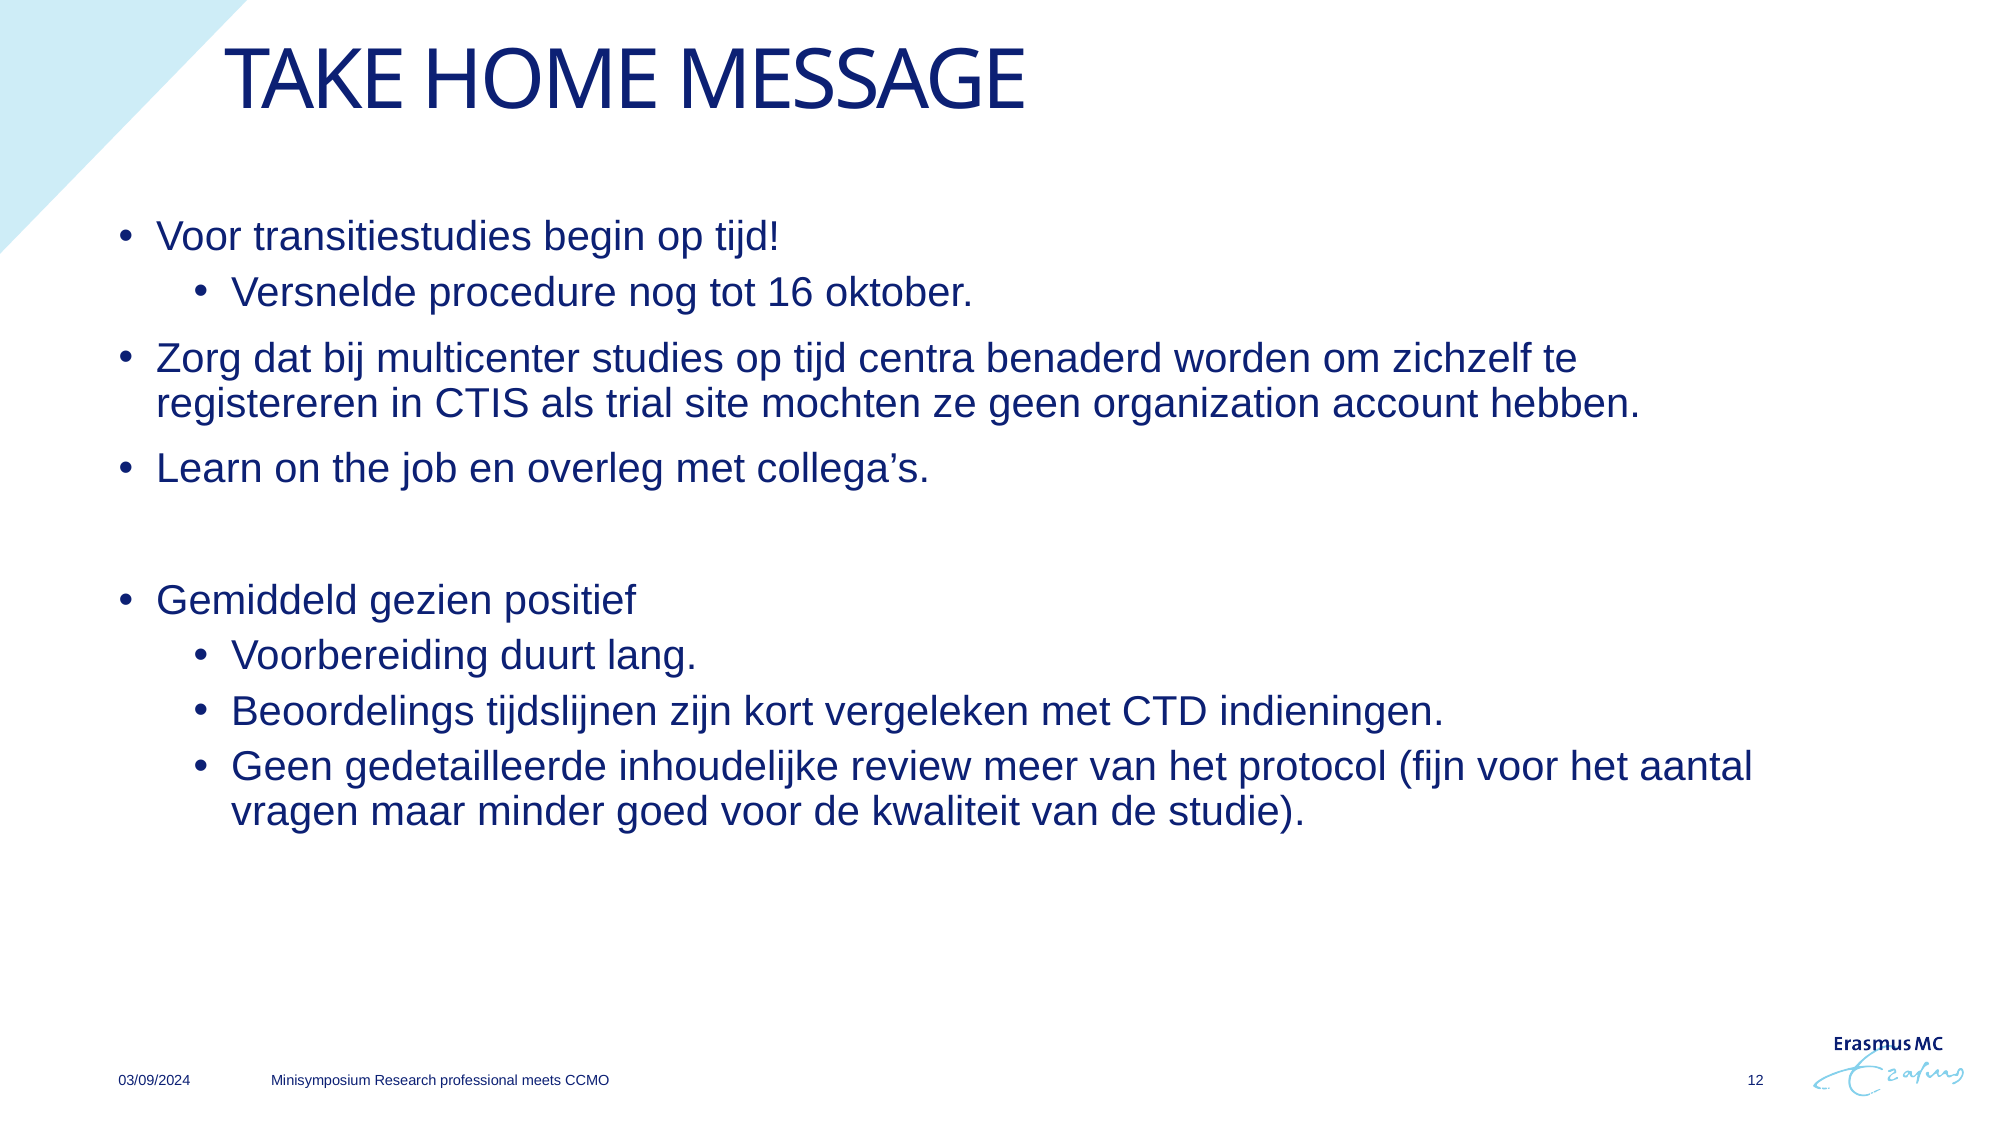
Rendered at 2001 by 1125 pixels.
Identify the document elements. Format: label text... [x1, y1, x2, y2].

slide_number 12 [1698, 1063, 1779, 1097]
footer Minisymposium Research professional meets CCMO [256, 1063, 1683, 1114]
title Take home message [209, 28, 1885, 135]
list Voor transitiestudies begin op tijd! Versnelde procedure nog tot 16 oktober. Zorg dat bij multicenter studies op tijd centra benaderd worden om zichzelf te registereren in CTIS als trial site mochten ze geen organization account hebben. Learn on the job en overleg met collega’s. Gemiddeld gezien positief Voorbereiding duurt lang. Beoordelings tijdslijnen zijn kort vergeleken met CTD indieningen. Geen gedetailleerde inhoudelijke review meer van het protocol (fijn voor het aantal vragen maar minder goed voor de kwaliteit van de studie). [103, 207, 1779, 957]
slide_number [103, 1063, 241, 1097]
picture [1794, 1016, 1984, 1115]
